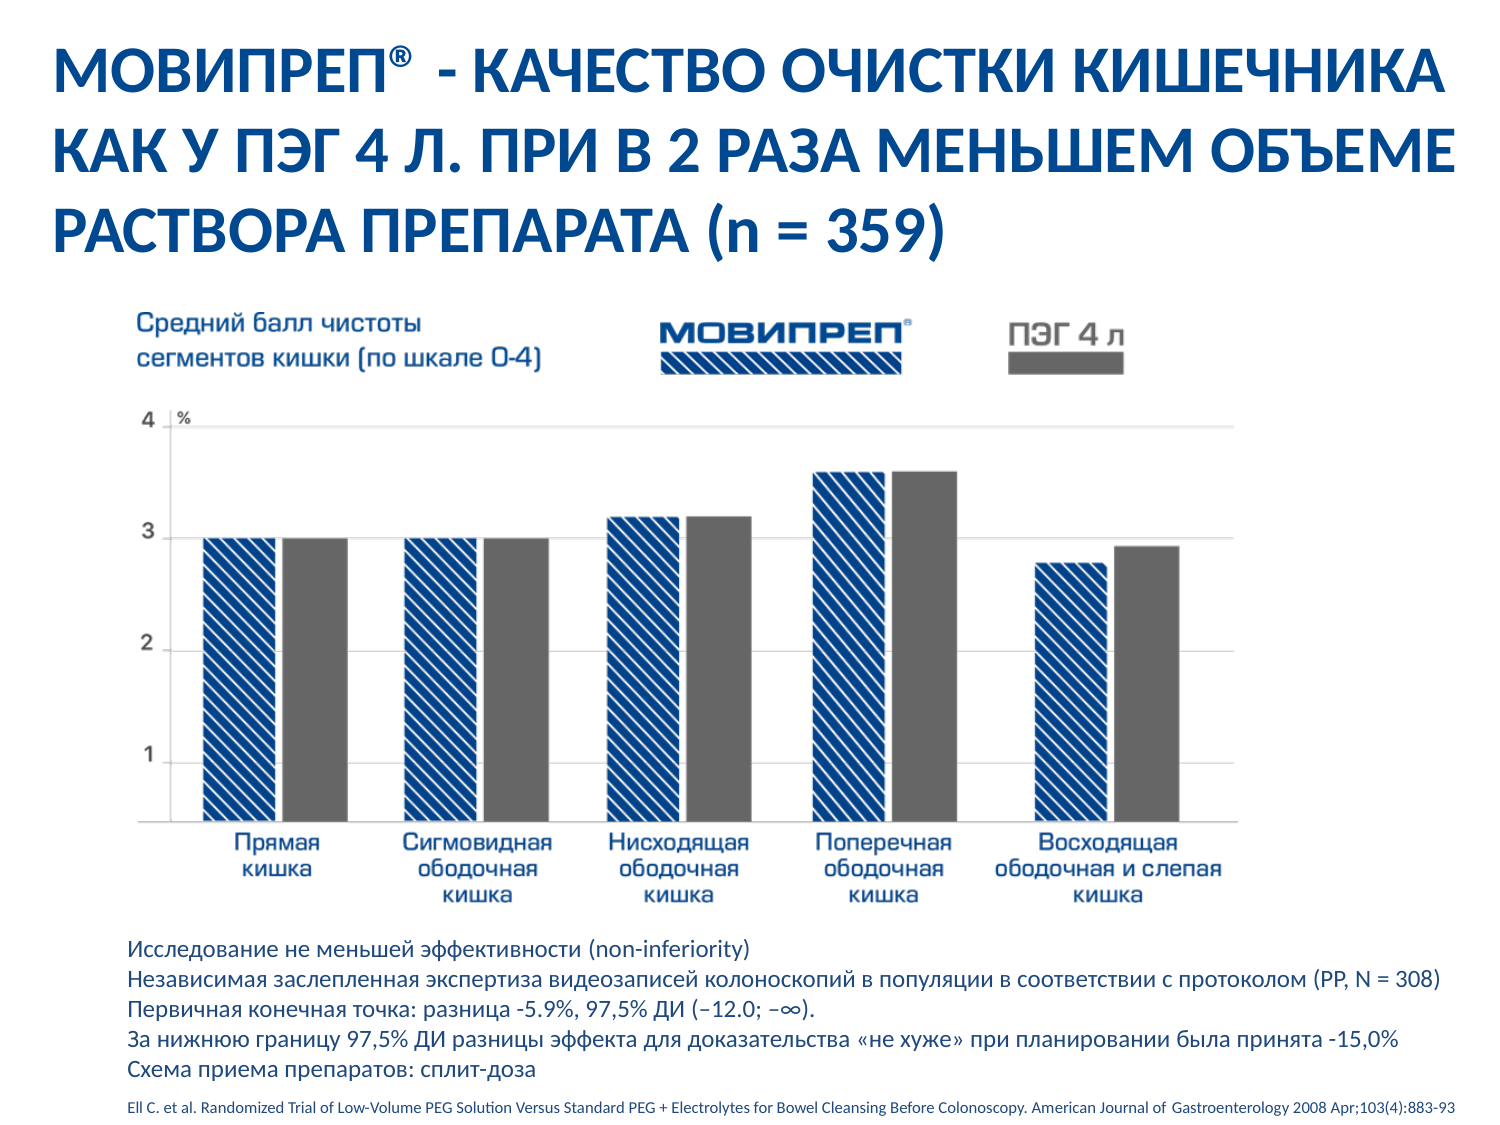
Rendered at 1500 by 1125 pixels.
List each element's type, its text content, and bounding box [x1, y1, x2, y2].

text_box Ell C. et al. Randomized Trial of Low-Volume PEG Solution Versus Standard PEG + Electrolytes for Bowel Cleansing Before Colonoscopy. American Journal of Gastroenterology 2008 Apr;103(4):883-93 [112, 1090, 1500, 1125]
picture [137, 312, 1238, 903]
text_box Исследование не меньшей эффективности (non-inferiority) Независимая заслепленная экспертиза видеозаписей колоноскопий в популяции в соответствии с протоколом (PP, N = 308) Первичная конечная точка: разница -5.9%, 97,5% ДИ (–12.0; –∞). За нижнюю границу 97,5% ДИ разницы эффекта для доказательства «не хуже» при планировании была принята -15,0% Схема приема препаратов: сплит-доза [112, 924, 1500, 1090]
text_box МОВИПРЕП® - КАЧЕСТВО ОЧИСТКИ КИШЕЧНИКА КАК У ПЭГ 4 Л. ПРИ В 2 РАЗА МЕНЬШЕМ ОБЪЕМЕ РАСТВОРА ПРЕПАРАТА (n = 359) [37, 18, 1500, 274]
